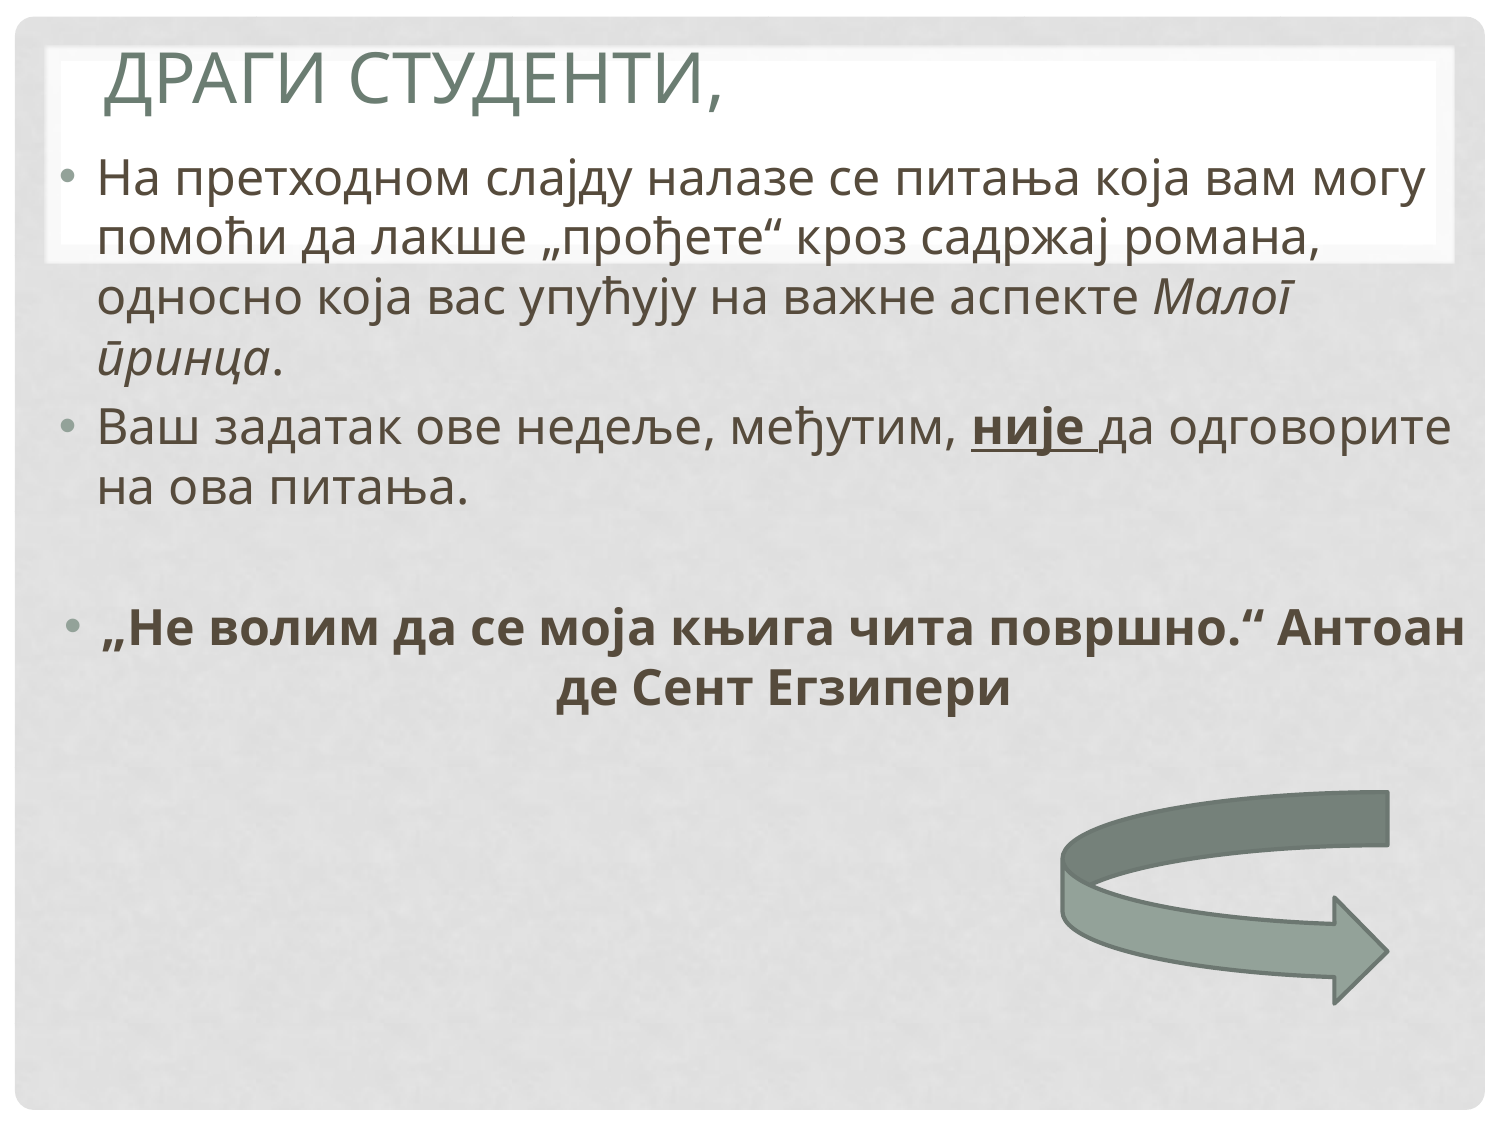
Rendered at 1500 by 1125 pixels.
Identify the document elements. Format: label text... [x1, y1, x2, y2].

text_box [1060, 790, 1390, 1006]
list На претходном слајду налазе се питања која вам могу помоћи да лакше „прођете“ кроз садржај романа, односно која вас упућују на важне аспекте Малог принца. Ваш задатак ове недеље, међутим, није да одговорите на ова питања. „Не волим да се моја књига чита површно.“ Антоан де Сент Егзипери [24, 137, 1488, 1125]
title Драги студенти, [50, 24, 781, 125]
